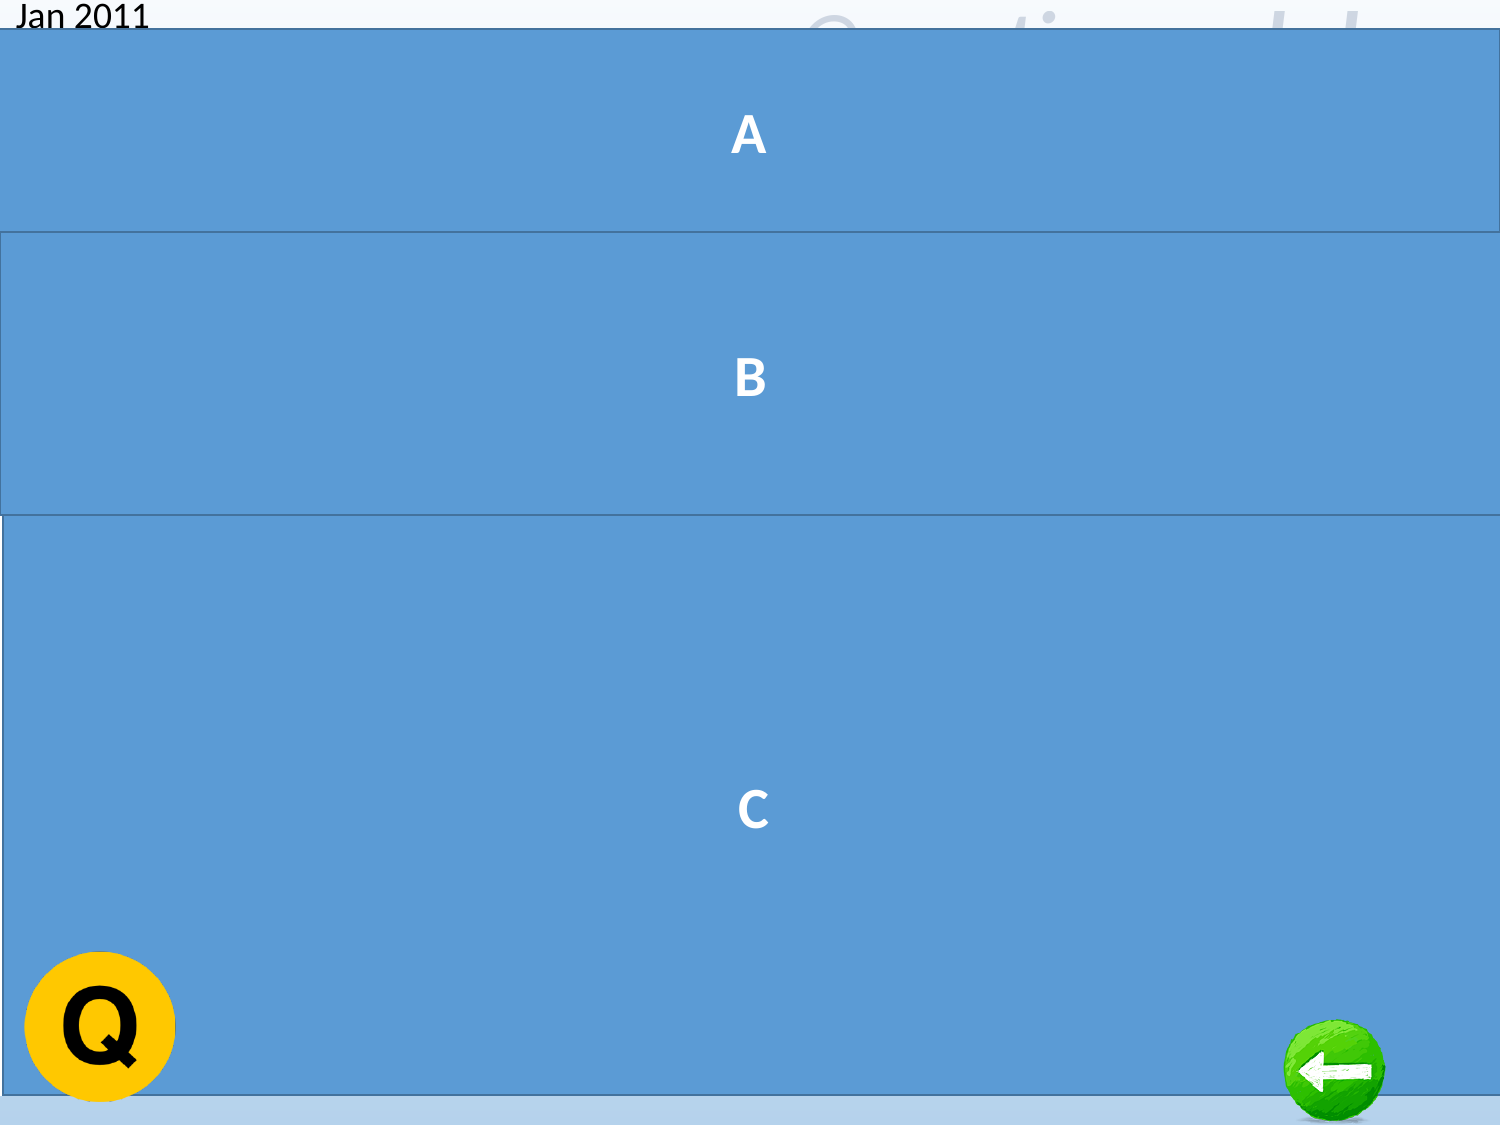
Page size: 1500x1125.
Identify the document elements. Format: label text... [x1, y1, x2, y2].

text_box Jan 2011 [1, 0, 165, 28]
picture [0, 29, 1500, 1125]
